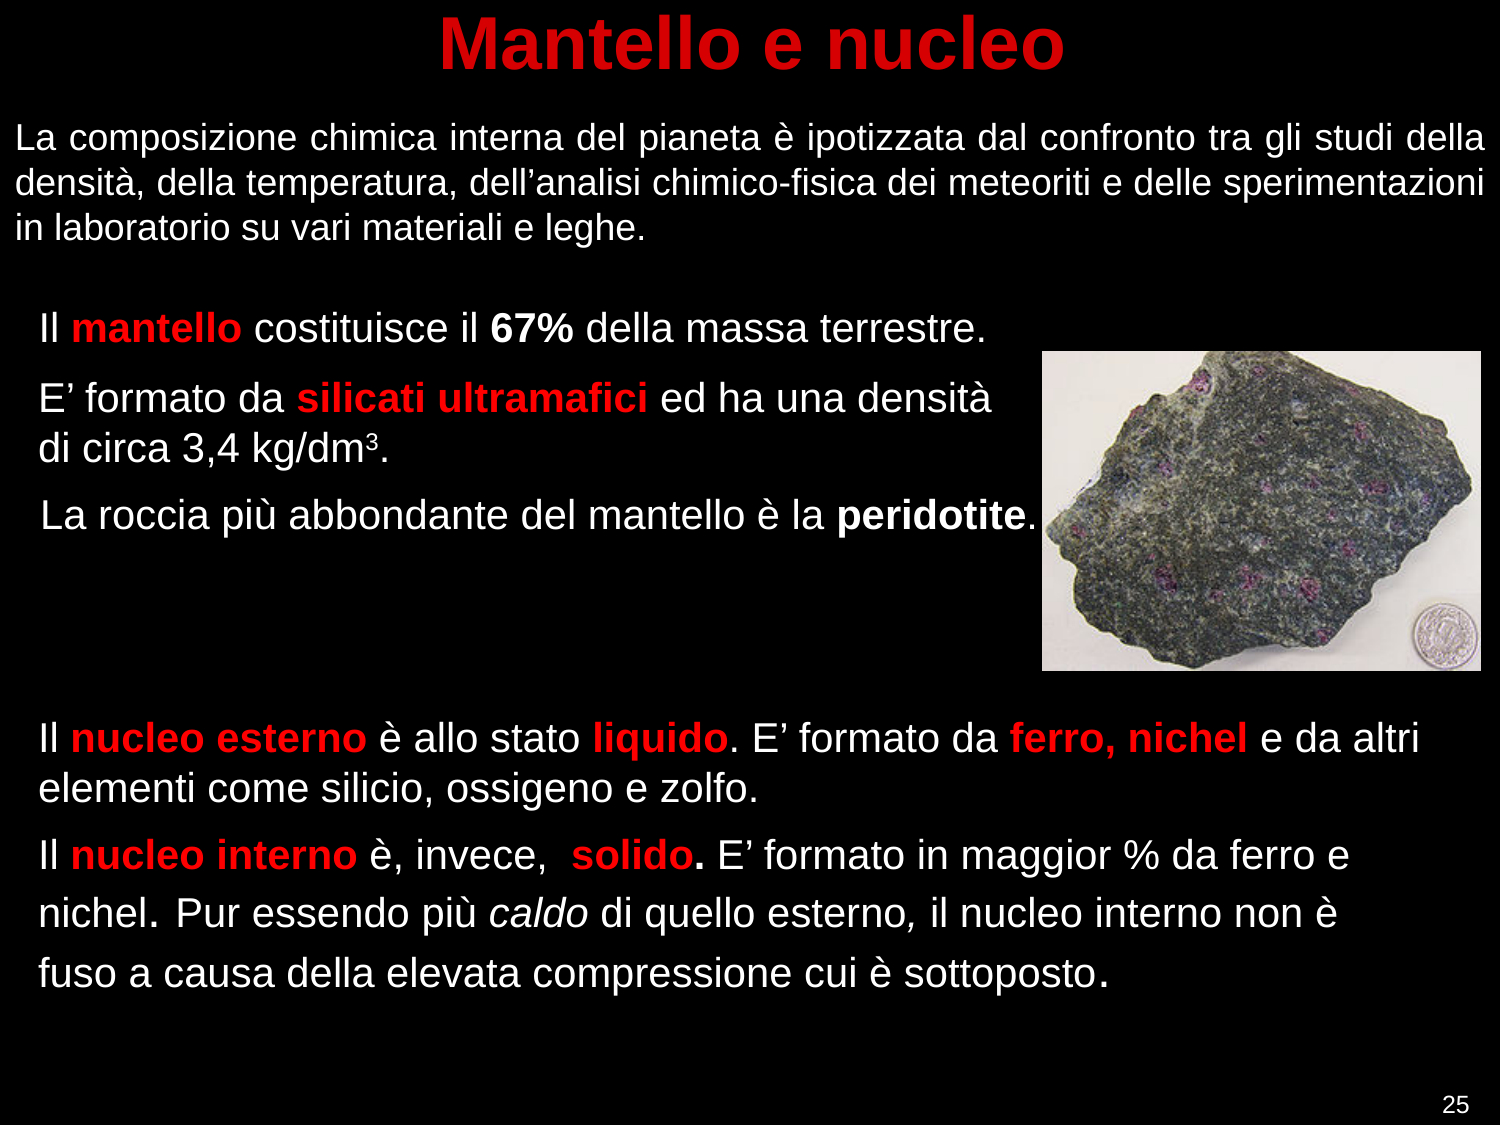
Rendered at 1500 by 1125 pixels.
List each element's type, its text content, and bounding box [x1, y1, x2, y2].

text_box Mantello e nucleo [152, 0, 1353, 105]
text_box Il mantello costituisce il 67% della massa terrestre. [23, 292, 1020, 363]
text_box Il nucleo interno è, invece, solido. E’ formato in maggior % da ferro e nichel. Pur essendo più caldo di quello esterno, il nucleo interno non è fuso a causa della elevata compressione cui è sottoposto. [23, 820, 1442, 1043]
text_box Il nucleo esterno è allo stato liquido. E’ formato da ferro, nichel e da altri elementi come silicio, ossigeno e zolfo. [23, 703, 1465, 809]
text_box E’ formato da silicati ultramafici ed ha una densità di circa 3,4 kg/dm3. [23, 363, 1032, 540]
text_box 25 [1424, 1081, 1488, 1125]
picture [1042, 351, 1481, 671]
text_box La composizione chimica interna del pianeta è ipotizzata dal confronto tra gli studi della densità, della temperatura, dell’analisi chimico-fisica dei meteoriti e delle sperimentazioni in laboratorio su vari materiali e leghe. [0, 105, 1500, 256]
text_box La roccia più abbondante del mantello è la peridotite. [23, 480, 1037, 556]
